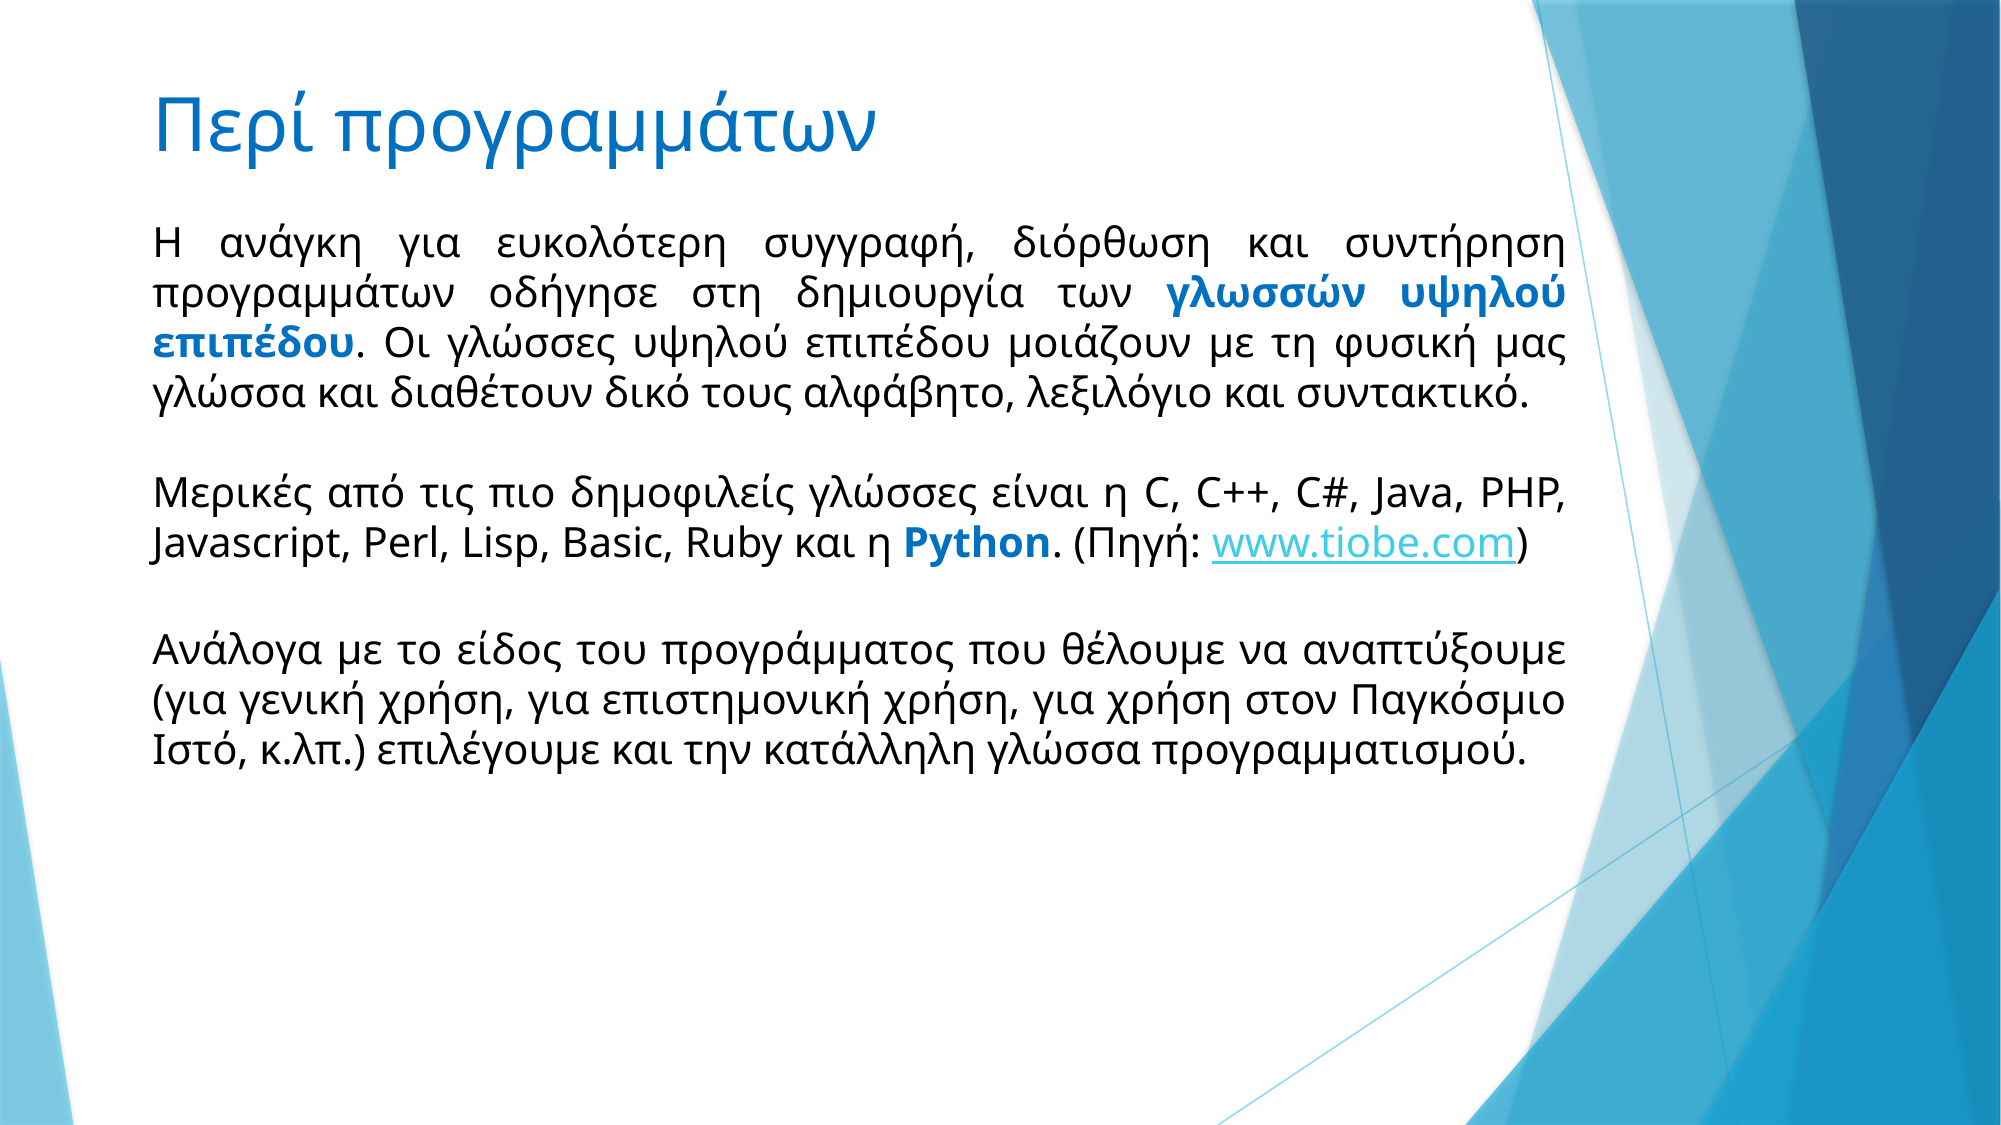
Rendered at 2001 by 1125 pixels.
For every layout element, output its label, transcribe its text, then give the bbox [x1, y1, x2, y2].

title Περί προγραμμάτων [137, 69, 1681, 184]
text_box Η ανάγκη για ευκολότερη συγγραφή, διόρθωση και συντήρηση προγραμμάτων οδήγησε στη δημιουργία των γλωσσών υψηλού επιπέδου. Οι γλώσσες υψηλού επιπέδου μοιάζουν με τη φυσική μας γλώσσα και διαθέτουν δικό τους αλφάβητο, λεξιλόγιο και συντακτικό. Μερικές από τις πιο δημοφιλείς γλώσσες είναι η C, C++, C#, Java, PHP, Javascript, Perl, Lisp, Basic, Ruby και η Python. (Πηγή: www.tiobe.com) Ανάλογα με το είδος του προγράμματος που θέλουμε να αναπτύξουμε (για γενική χρήση, για επιστημονική χρήση, για χρήση στον Παγκόσμιο Ιστό, κ.λπ.) επιλέγουμε και την κατάλληλη γλώσσα προγραμματισμού. [137, 208, 1582, 781]
